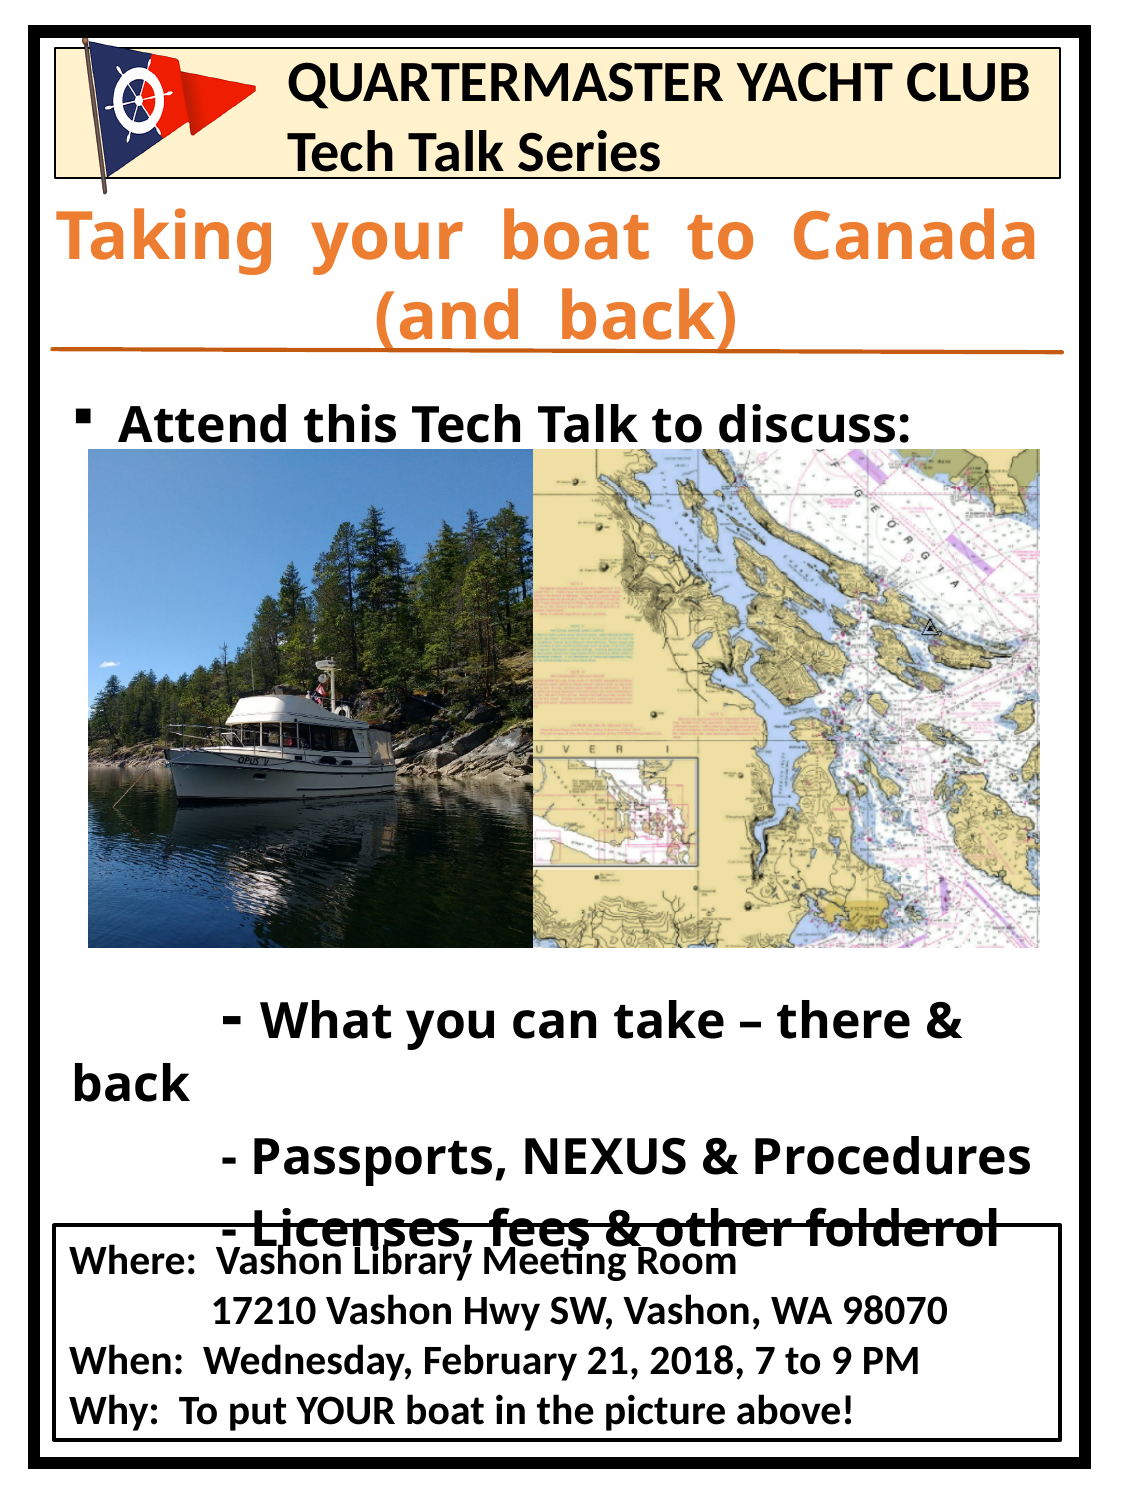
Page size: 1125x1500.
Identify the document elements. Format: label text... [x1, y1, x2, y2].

text_box [70, 20, 258, 31]
text_box Taking your boat to Canada (and back) [28, 185, 33, 360]
text_box Attend this Tech Talk to discuss: - What you can take – there & back - Passports, NEXUS & Procedures - Licenses, fees & other folderol [57, 355, 1057, 1225]
text_box Where: Vashon Library Meeting Room 17210 Vashon Hwy SW, Vashon, WA 98070 When: Wednesday, February 21, 2018, 7 to 9 PM Why: To put YOUR boat in the picture above! [54, 1225, 1061, 1441]
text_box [52, 349, 1062, 353]
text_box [88, 449, 1040, 948]
text_box [33, 31, 1086, 1464]
